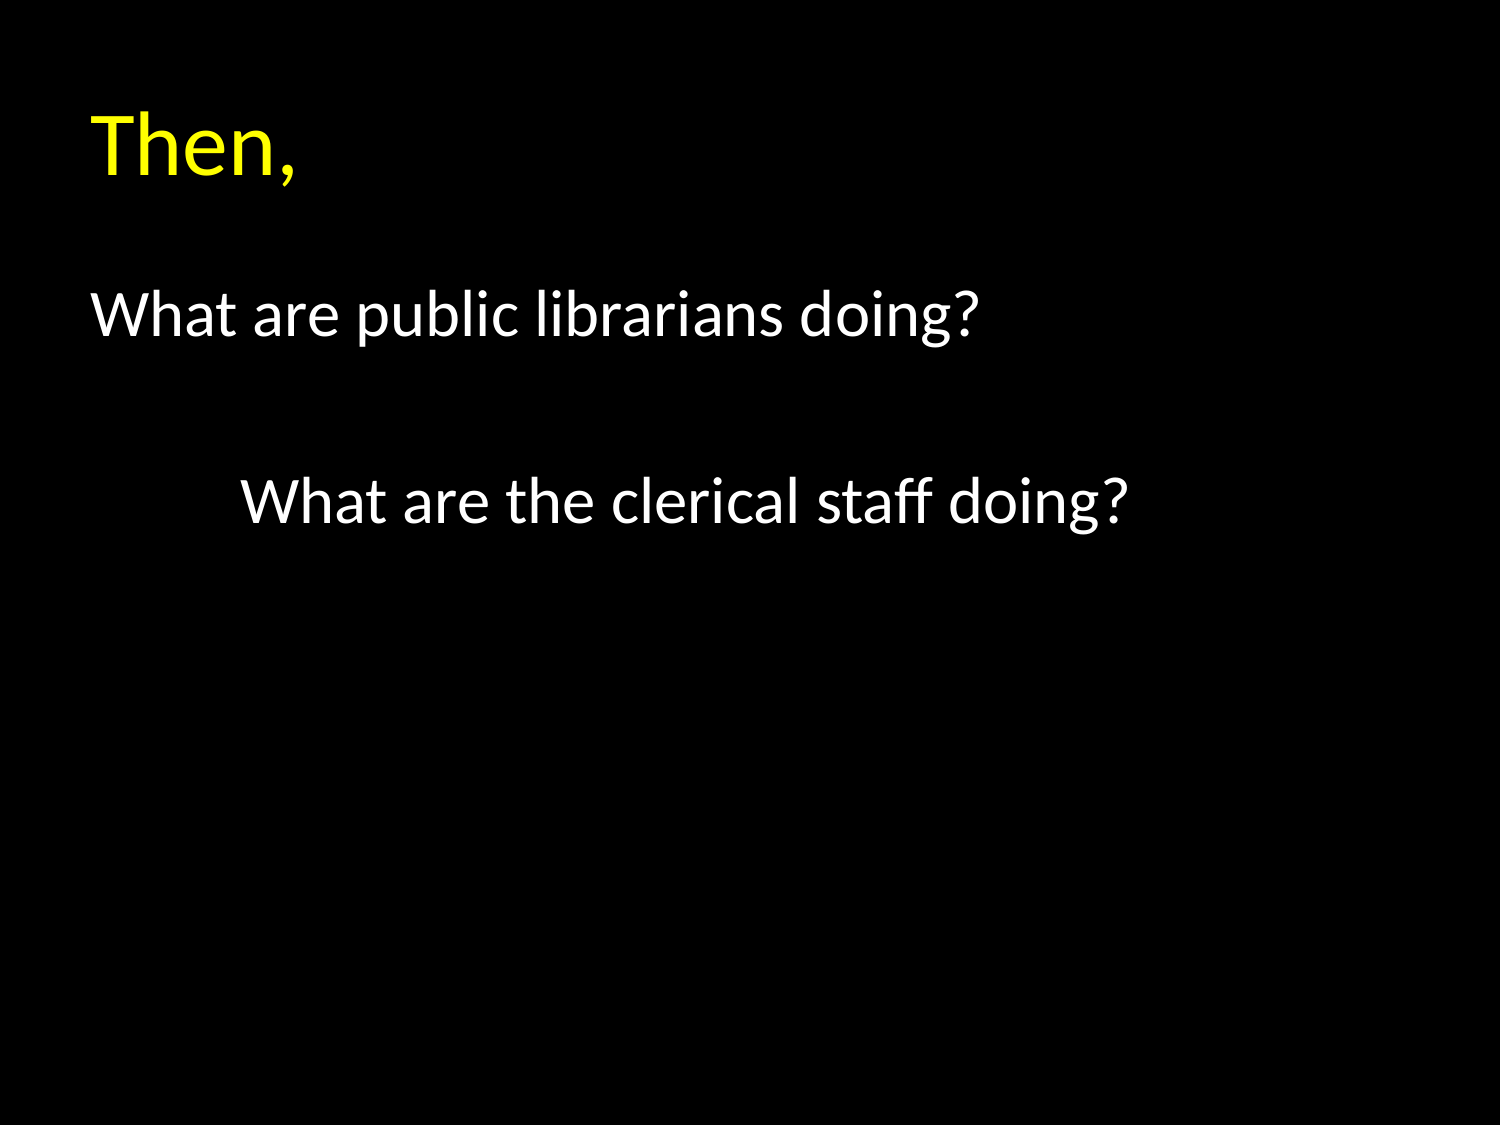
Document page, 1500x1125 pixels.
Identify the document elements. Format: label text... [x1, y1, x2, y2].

title Then, [75, 45, 1425, 233]
list What are public librarians doing? What are the clerical staff doing? [75, 262, 1425, 1005]
